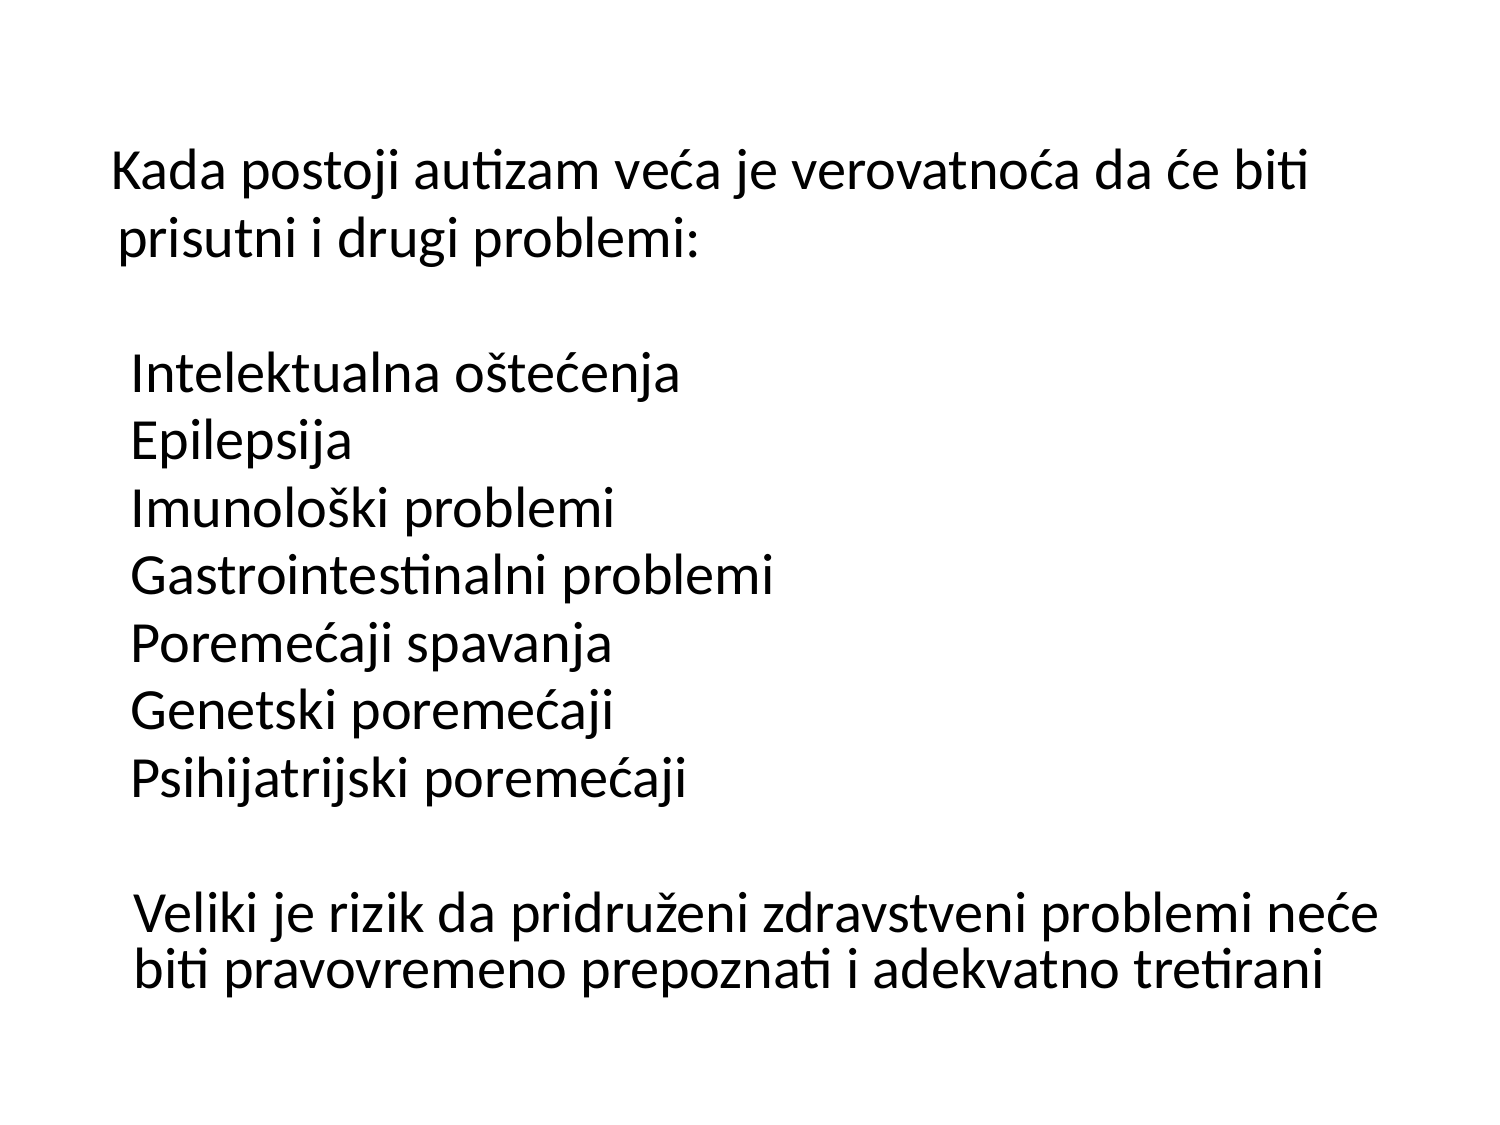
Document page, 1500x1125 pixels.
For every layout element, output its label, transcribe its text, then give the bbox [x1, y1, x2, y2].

list Kada postoji autizam veća je verovatnoća da će biti prisutni i drugi problemi: Intelektualna oštećenja Epilepsijа Imunološki problemi Gastrointestinalni problemi Poremećaji spavanja Genetski poremećaji Psihijatrijski poremećaji Veliki je rizik da pridruženi zdravstveni problemi neće biti pravovremeno prepoznati i adekvatno tretirani [62, 137, 1413, 1088]
